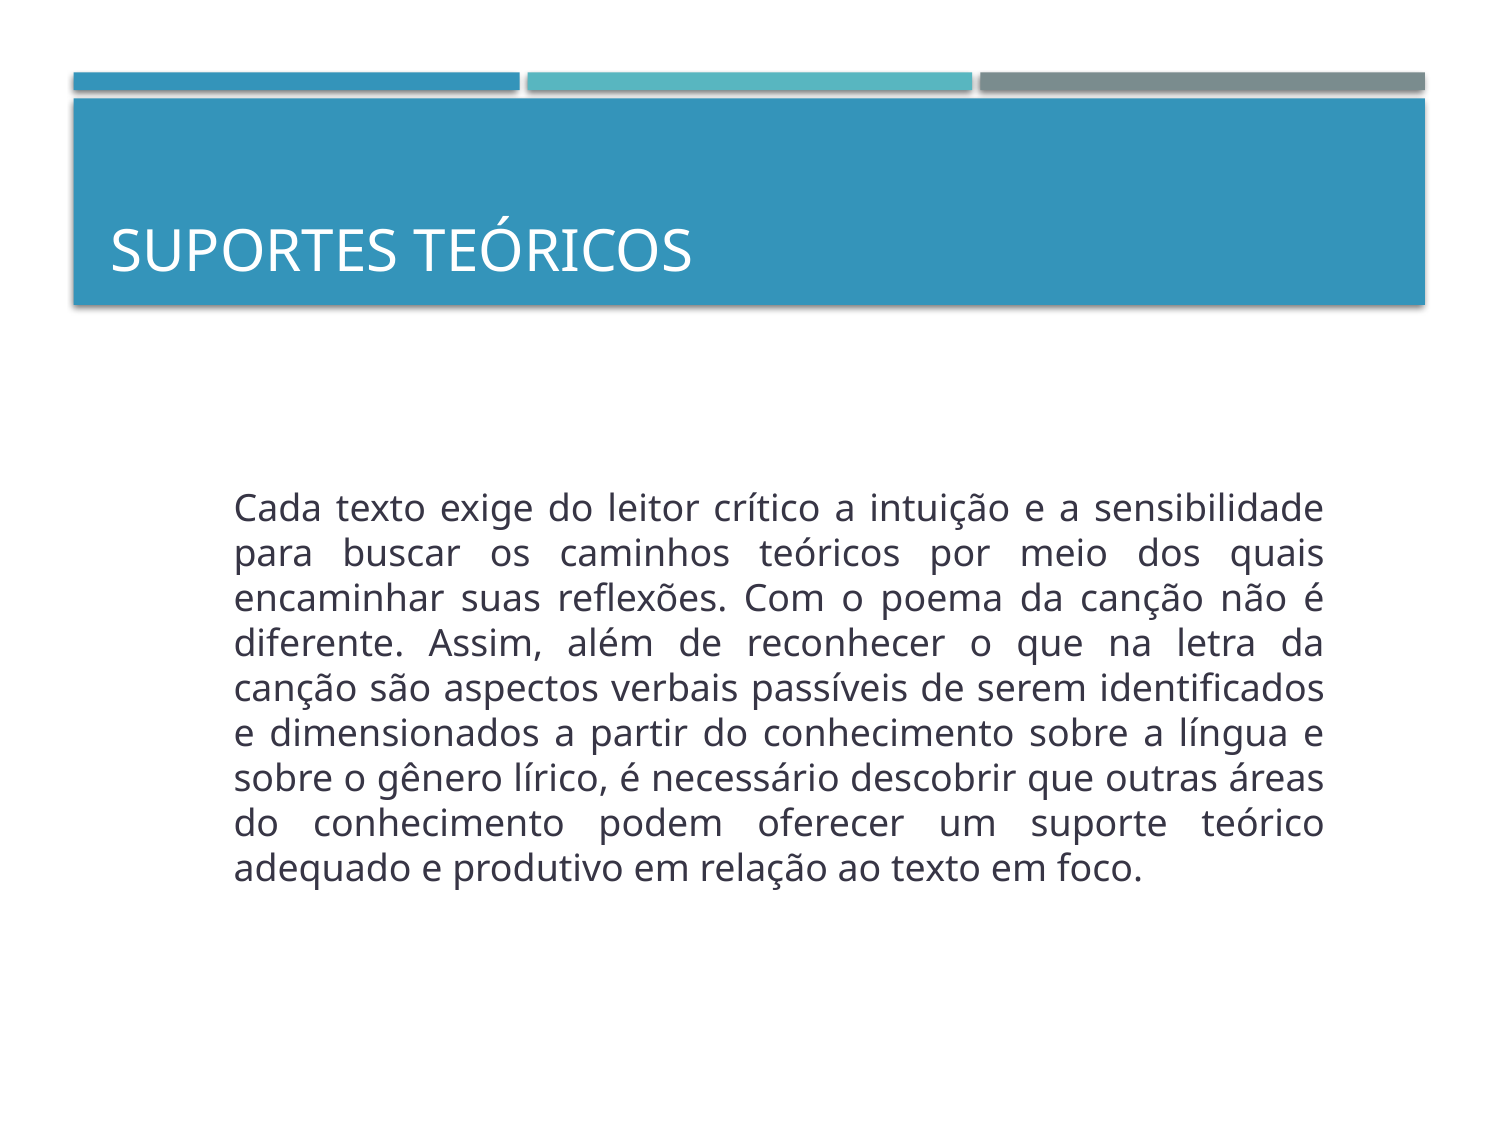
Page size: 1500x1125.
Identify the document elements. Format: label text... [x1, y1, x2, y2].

title Suportes teóricos [95, 112, 1406, 291]
list Cada texto exige do leitor crítico a intuição e a sensibilidade para buscar os caminhos teóricos por meio dos quais encaminhar suas reflexões. Com o poema da canção não é diferente. Assim, além de reconhecer o que na letra da canção são aspectos verbais passíveis de serem identificados e dimensionados a partir do conhecimento sobre a língua e sobre o gênero lírico, é necessário descobrir que outras áreas do conhecimento podem oferecer um suporte teórico adequado e produtivo em relação ao texto em foco. [218, 368, 1341, 1005]
